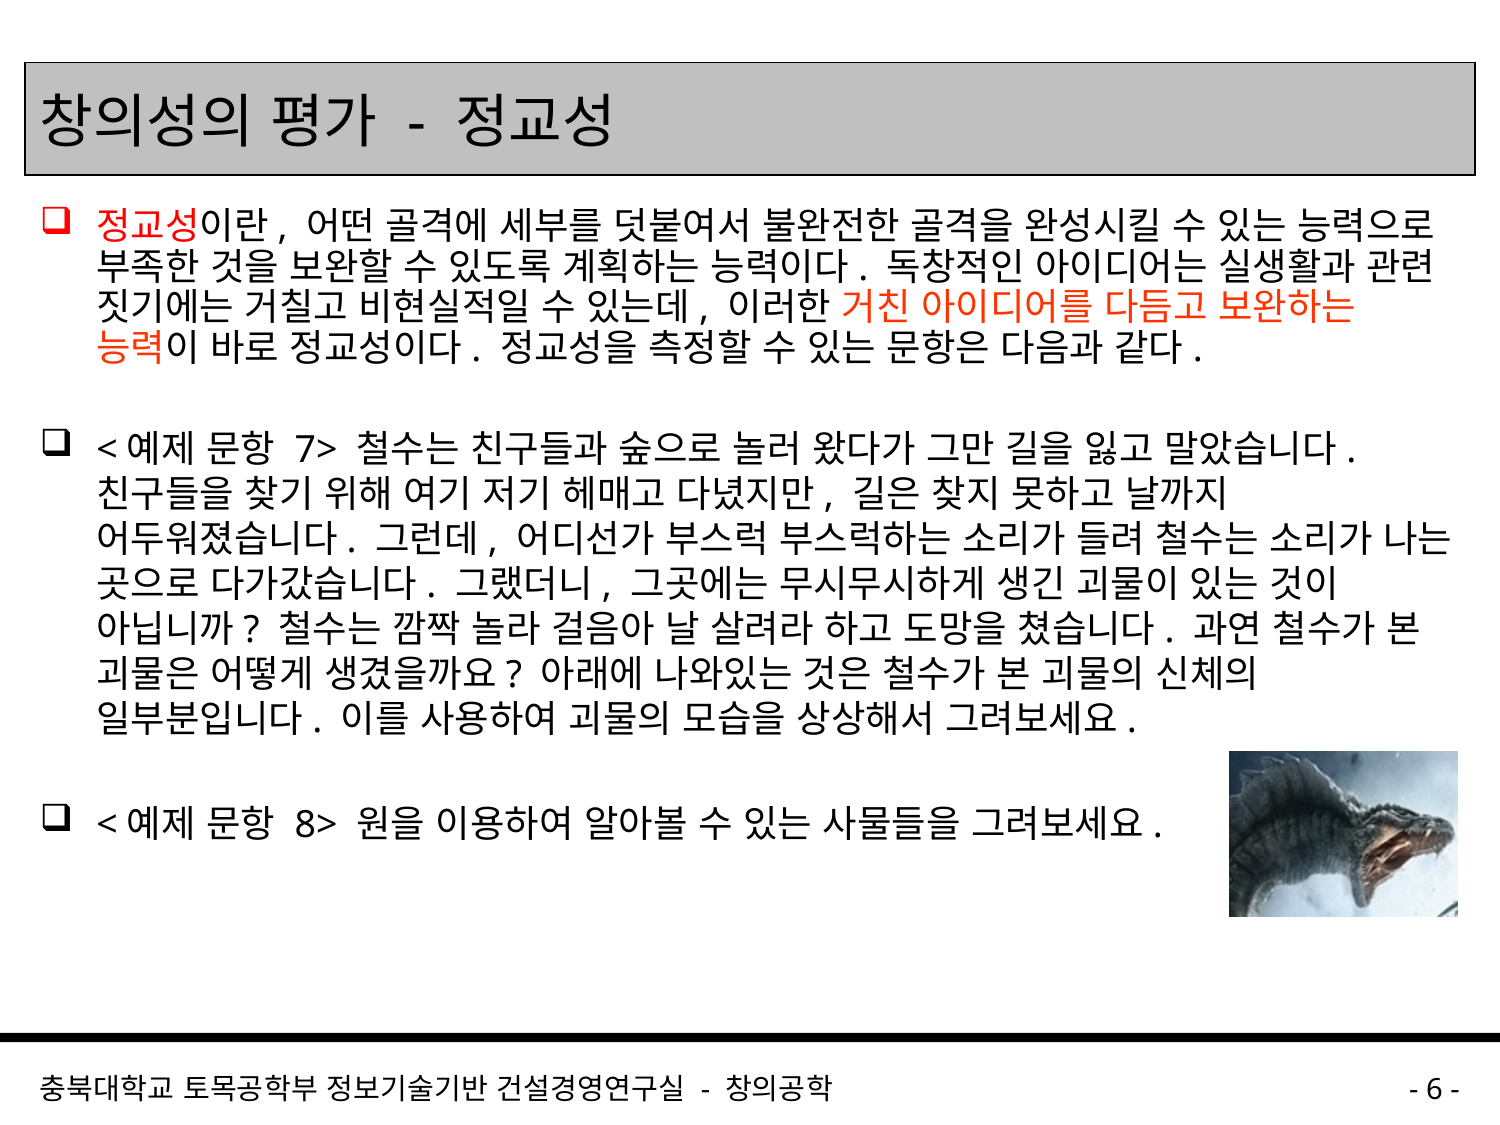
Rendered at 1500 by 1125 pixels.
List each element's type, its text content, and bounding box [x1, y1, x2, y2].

picture [1229, 751, 1459, 918]
footer 충북대학교 토목공학부 정보기술기반 건설경영연구실 - 창의공학 [24, 1062, 1201, 1101]
list 정교성이란, 어떤 골격에 세부를 덧붙여서 불완전한 골격을 완성시킬 수 있는 능력으로 부족한 것을 보완할 수 있도록 계획하는 능력이다. 독창적인 아이디어는 실생활과 관련 짓기에는 거칠고 비현실적일 수 있는데, 이러한 거친 아이디어를 다듬고 보완하는 능력이 바로 정교성이다. 정교성을 측정할 수 있는 문항은 다음과 같다. <예제 문항 7> 철수는 친구들과 숲으로 놀러 왔다가 그만 길을 잃고 말았습니다. 친구들을 찾기 위해 여기 저기 헤매고 다녔지만, 길은 찾지 못하고 날까지 어두워졌습니다. 그런데, 어디선가 부스럭 부스럭하는 소리가 들려 철수는 소리가 나는 곳으로 다가갔습니다. 그랬더니, 그곳에는 무시무시하게 생긴 괴물이 있는 것이 아닙니까? 철수는 깜짝 놀라 걸음아 날 살려라 하고 도망을 쳤습니다. 과연 철수가 본 괴물은 어떻게 생겼을까요? 아래에 나와있는 것은 철수가 본 괴물의 신체의 일부분입니다. 이를 사용하여 괴물의 모습을 상상해서 그려보세요. <예제 문항 8> 원을 이용하여 알아볼 수 있는 사물들을 그려보세요. [24, 200, 1475, 1013]
title 창의성의 평가 - 정교성 [24, 62, 1476, 176]
slide_number - 6 - [1224, 1062, 1476, 1101]
